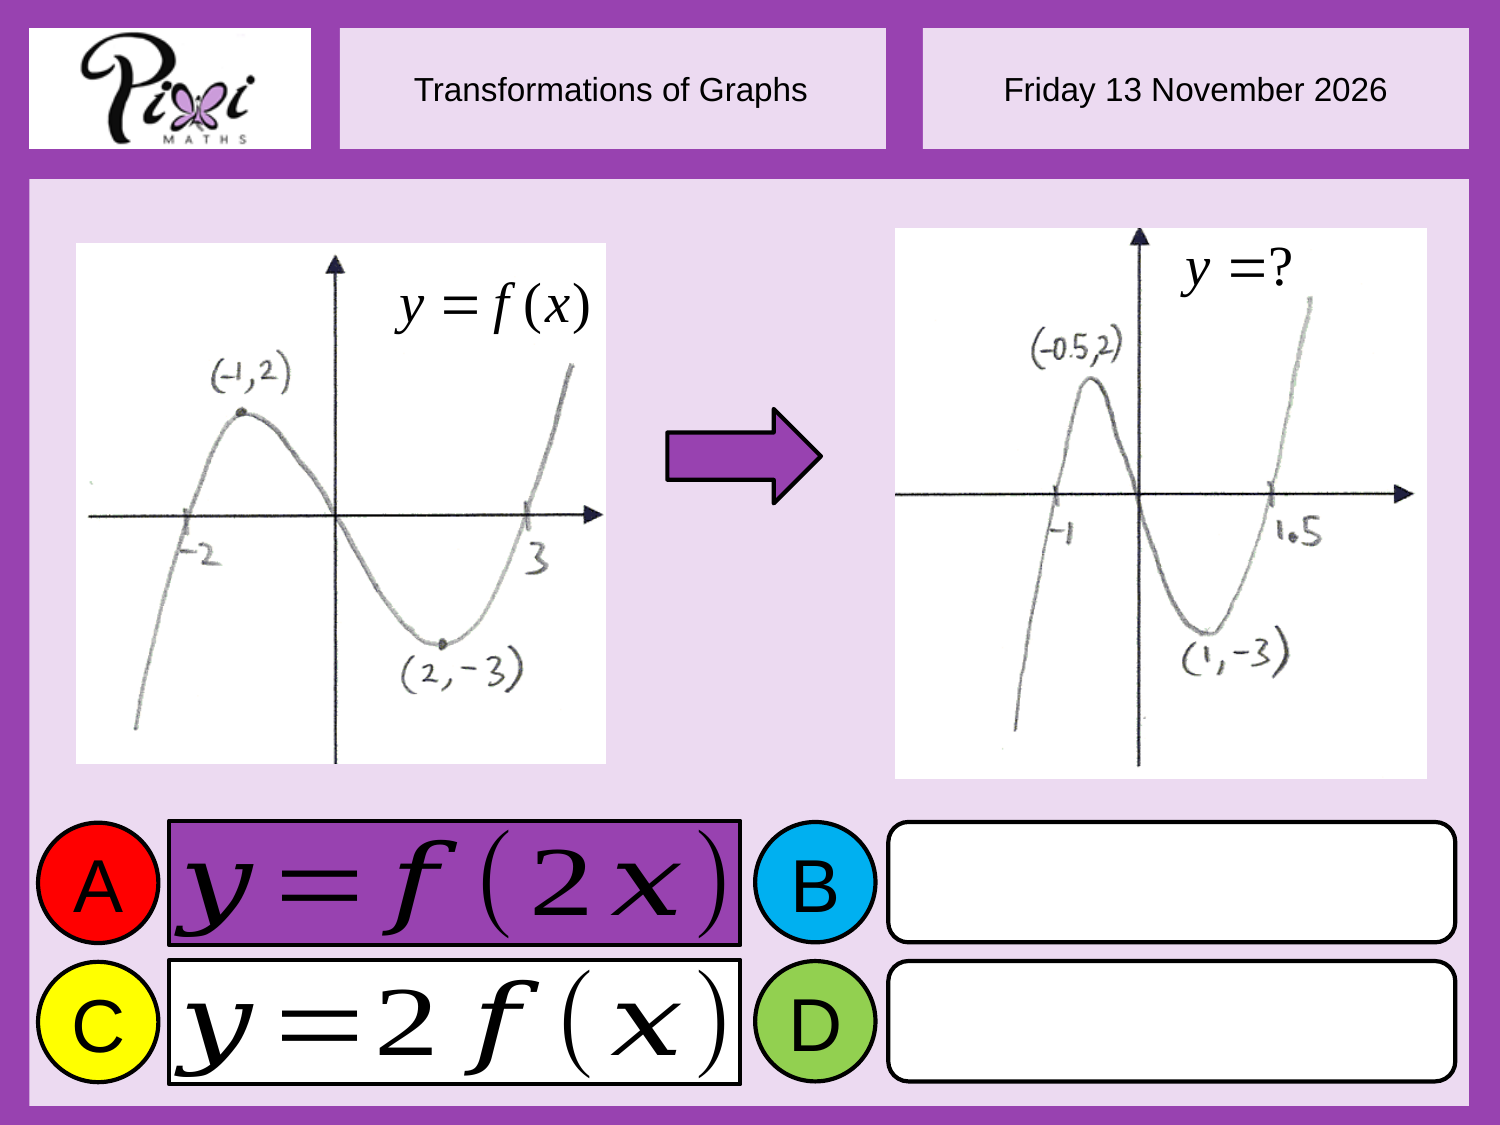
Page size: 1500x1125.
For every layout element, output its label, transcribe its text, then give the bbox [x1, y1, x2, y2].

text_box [1171, 232, 1305, 309]
text_box A [35, 820, 161, 946]
text_box B [753, 819, 878, 945]
text_box [665, 406, 824, 506]
text_box C [35, 959, 161, 1085]
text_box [384, 270, 603, 347]
picture [0, 0, 1500, 1125]
text_box D [753, 958, 878, 1084]
